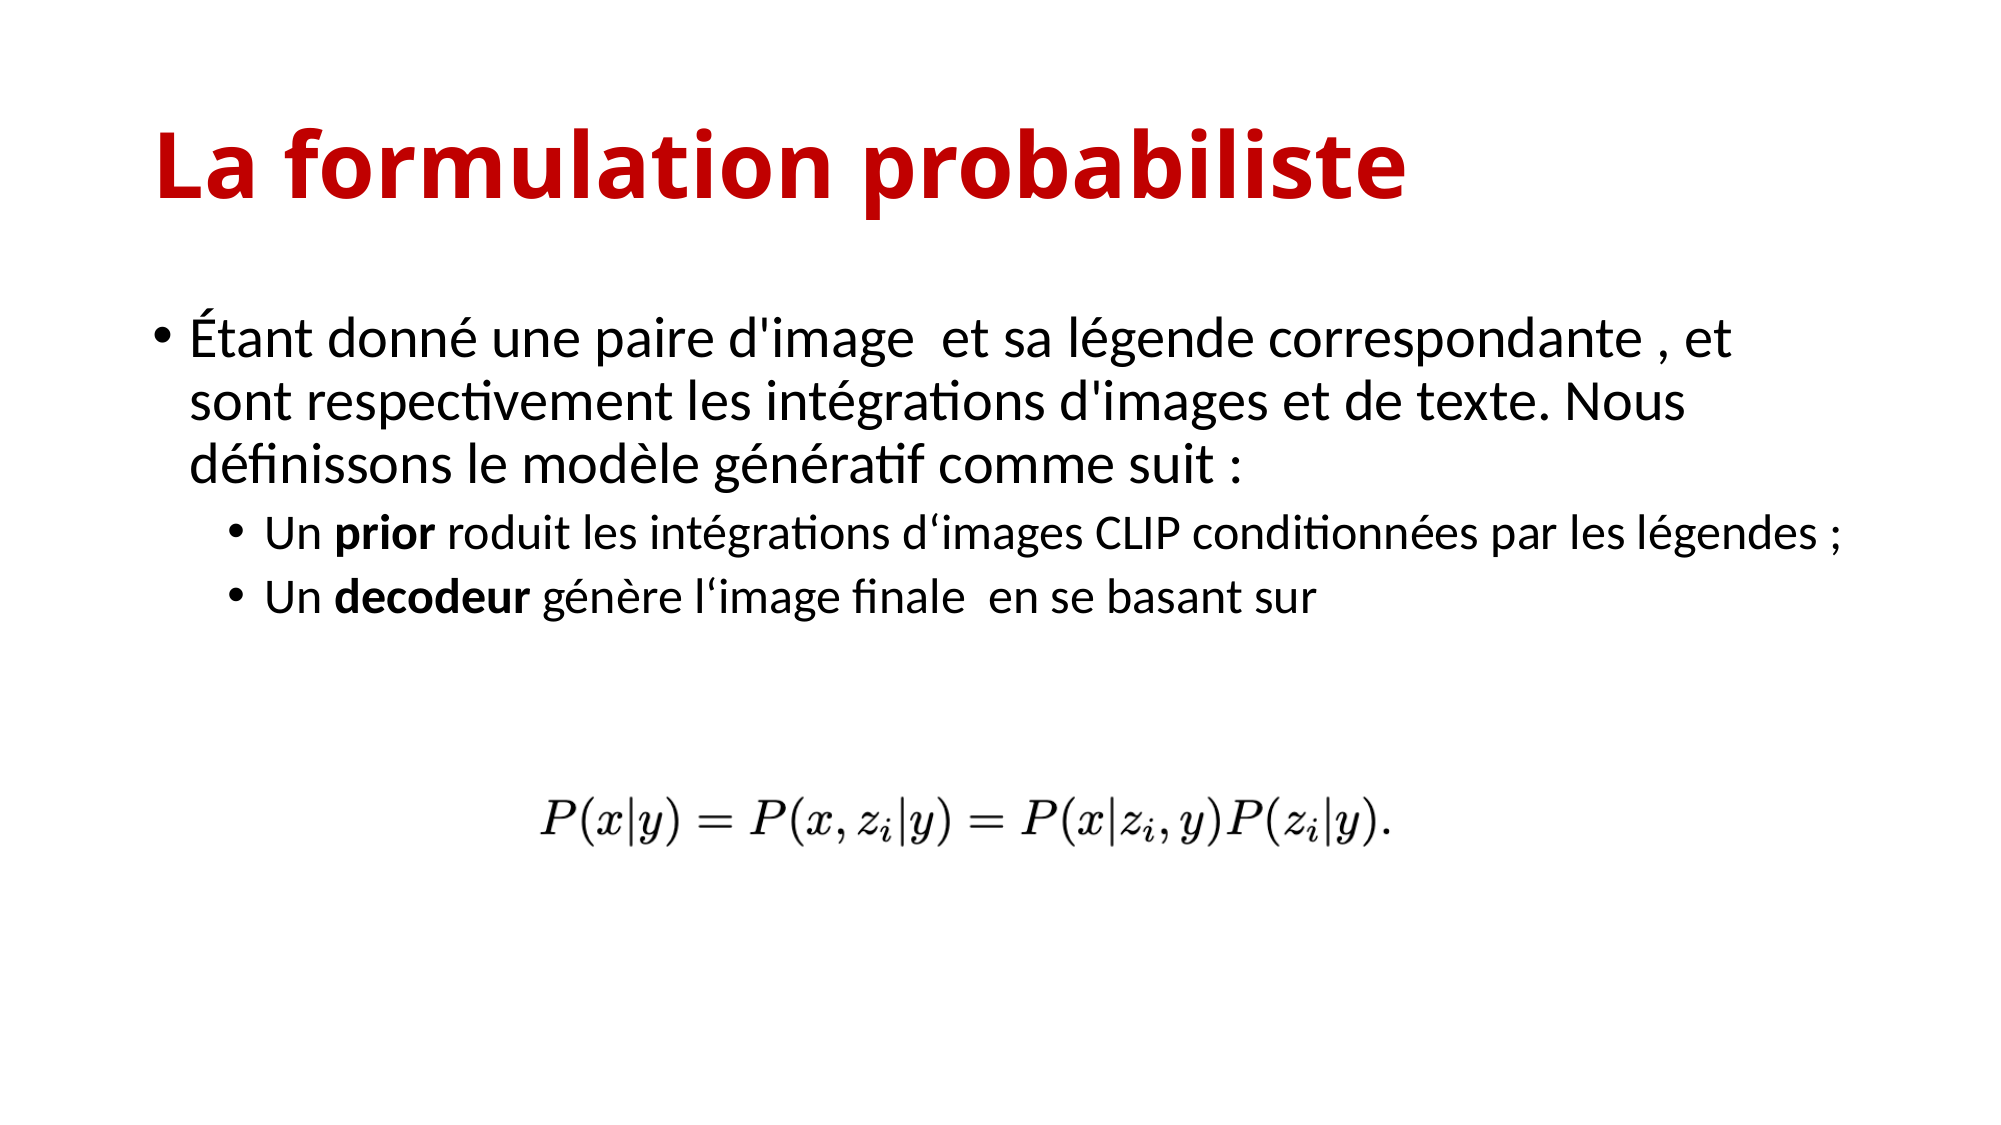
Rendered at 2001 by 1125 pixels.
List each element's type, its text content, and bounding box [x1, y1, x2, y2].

picture [521, 758, 1510, 900]
title La formulation probabiliste [137, 59, 1863, 278]
